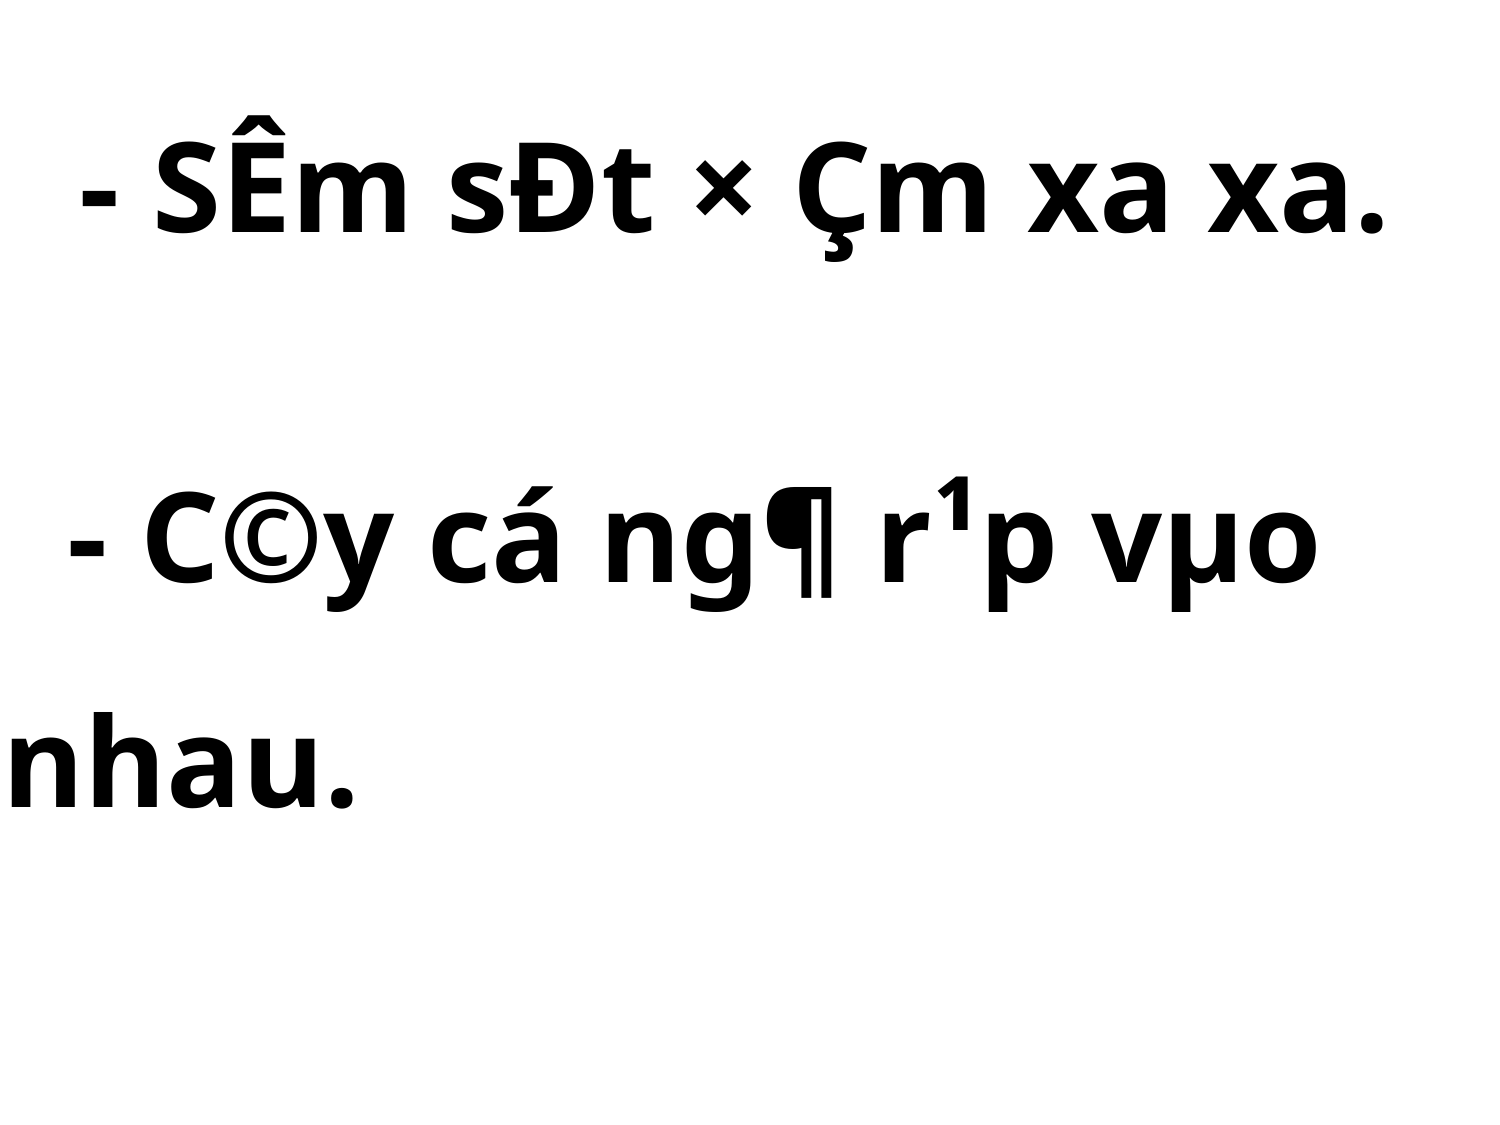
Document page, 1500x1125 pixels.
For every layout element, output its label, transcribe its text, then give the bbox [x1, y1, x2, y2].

text_box - SÊm sÐt × Çm xa xa. [0, 24, 1475, 265]
text_box - C©y cá ng¶ r¹p vµo nhau. [0, 374, 1463, 840]
